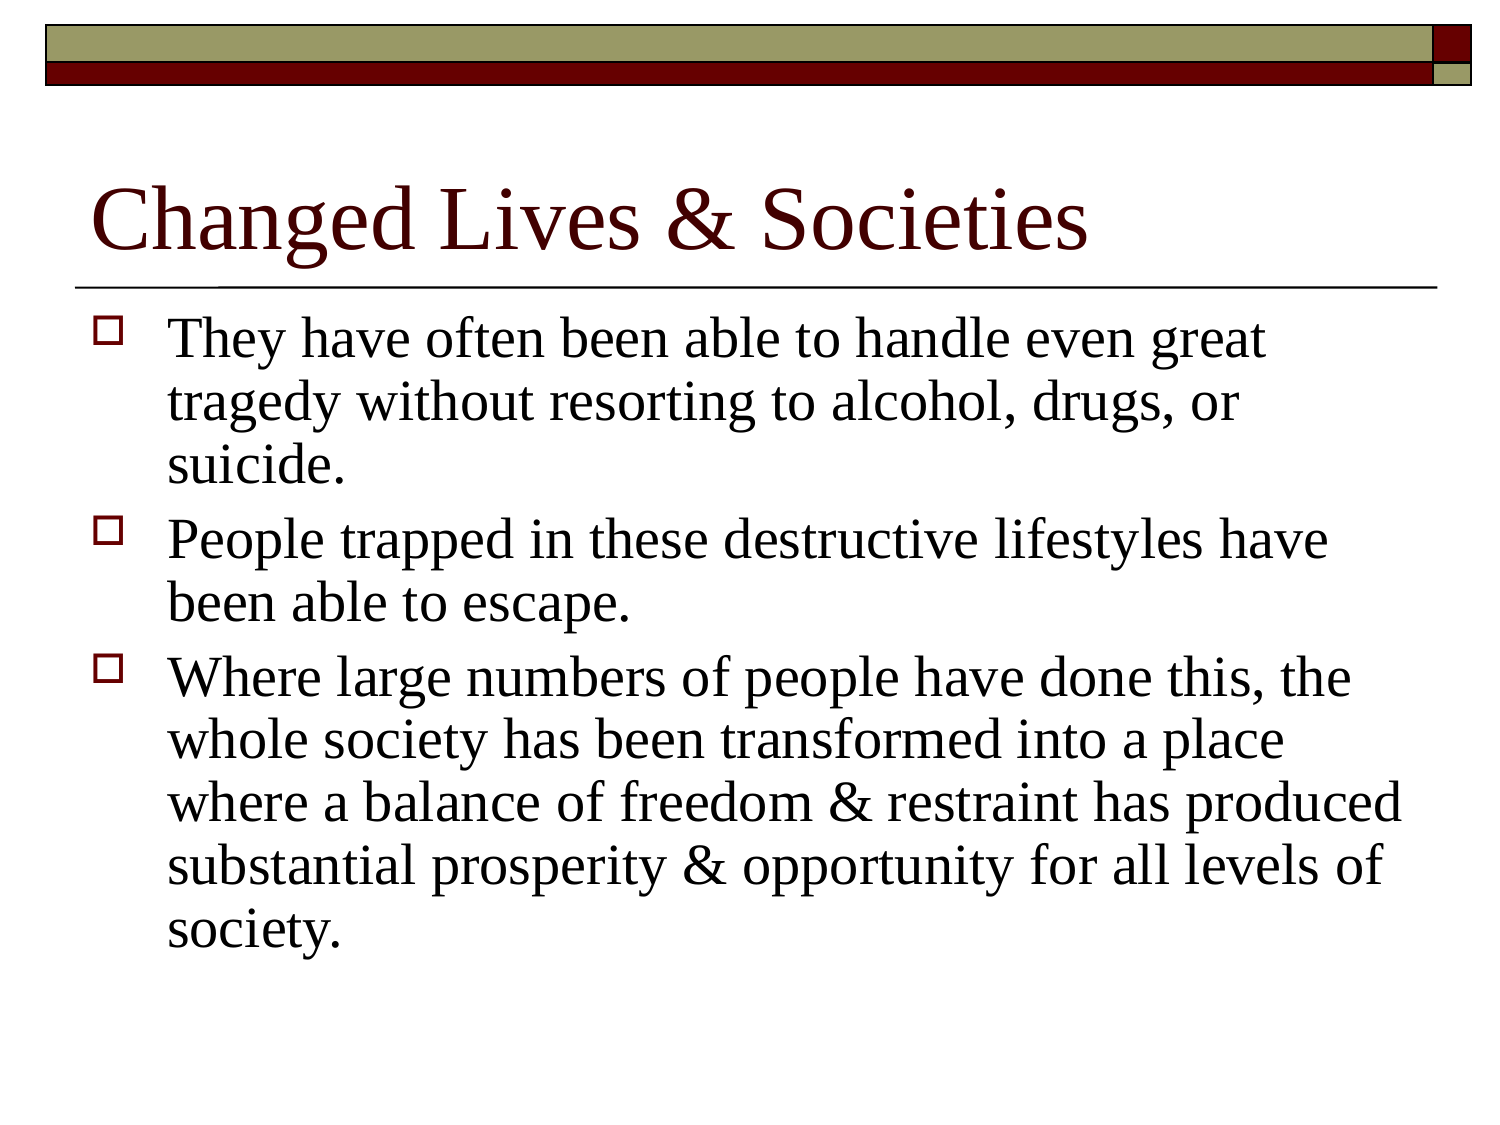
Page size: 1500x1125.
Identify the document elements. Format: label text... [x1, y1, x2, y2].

list They have often been able to handle even great tragedy without resorting to alcohol, drugs, or suicide. People trapped in these destructive lifestyles have been able to escape. Where large numbers of people have done this, the whole society has been transformed into a place where a balance of freedom & restraint has produced substantial prosperity & opportunity for all levels of society. [75, 299, 1425, 1006]
title Changed Lives & Societies [75, 87, 1425, 275]
